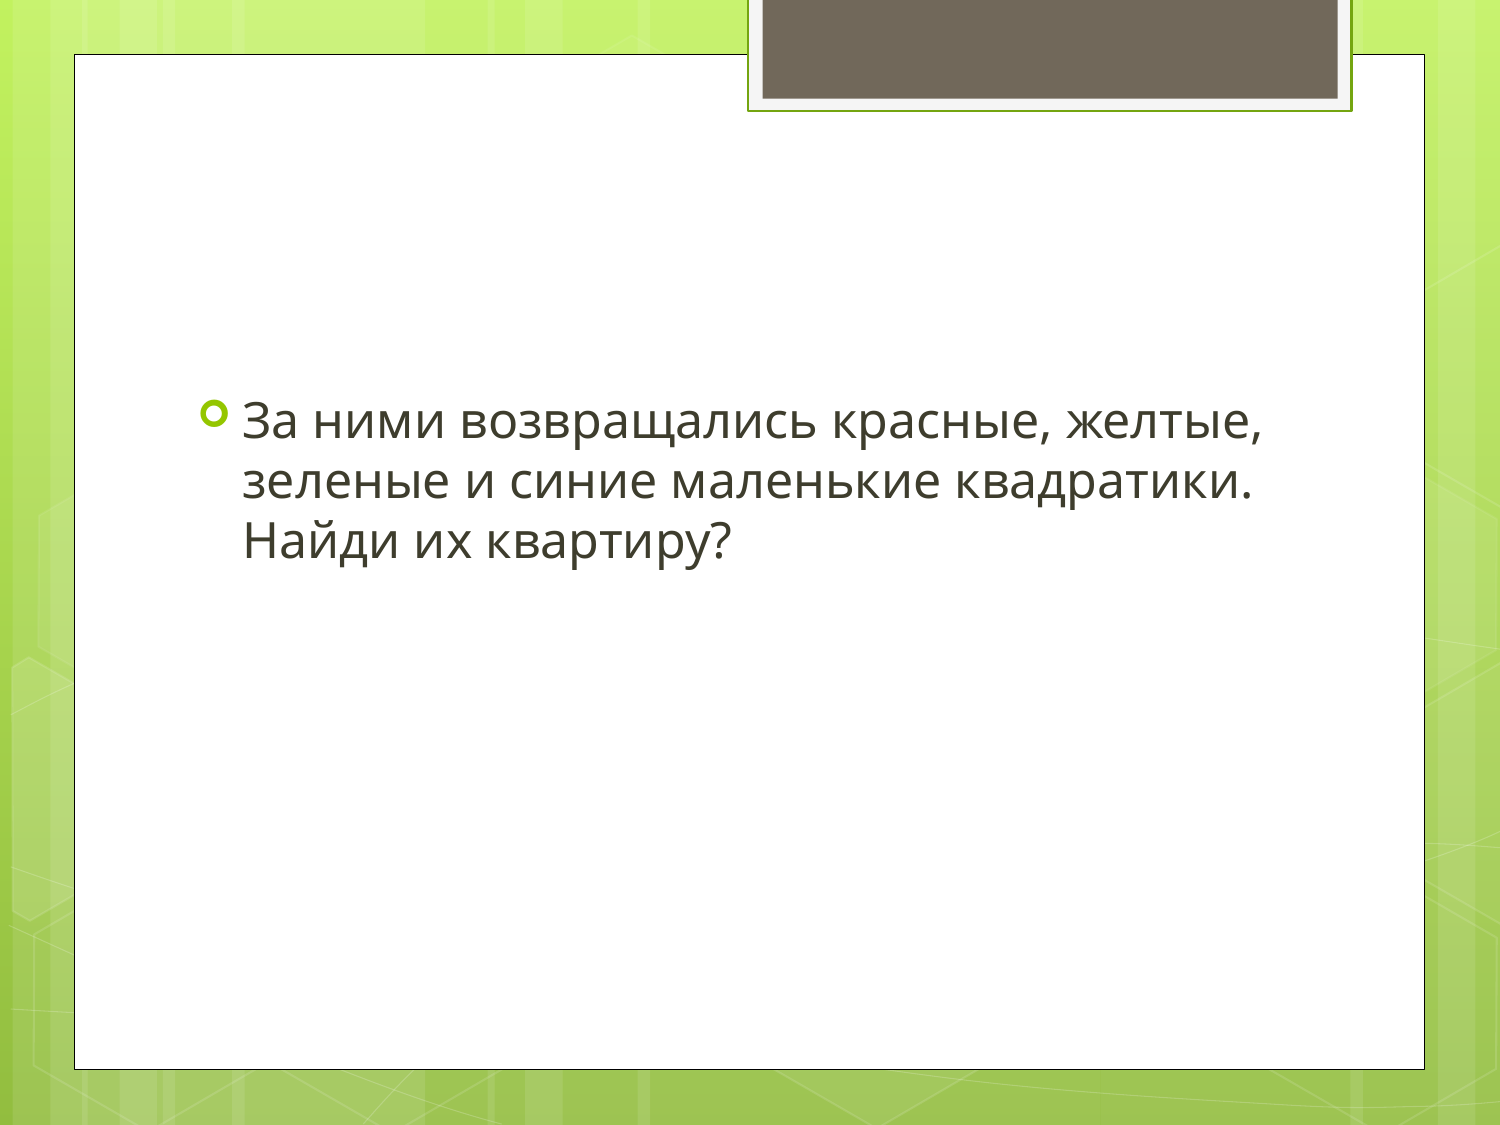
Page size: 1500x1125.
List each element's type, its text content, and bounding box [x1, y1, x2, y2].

list За ними возвращались красные, желтые, зеленые и синие маленькие квадратики. Найди их квартиру? [171, 381, 1283, 957]
